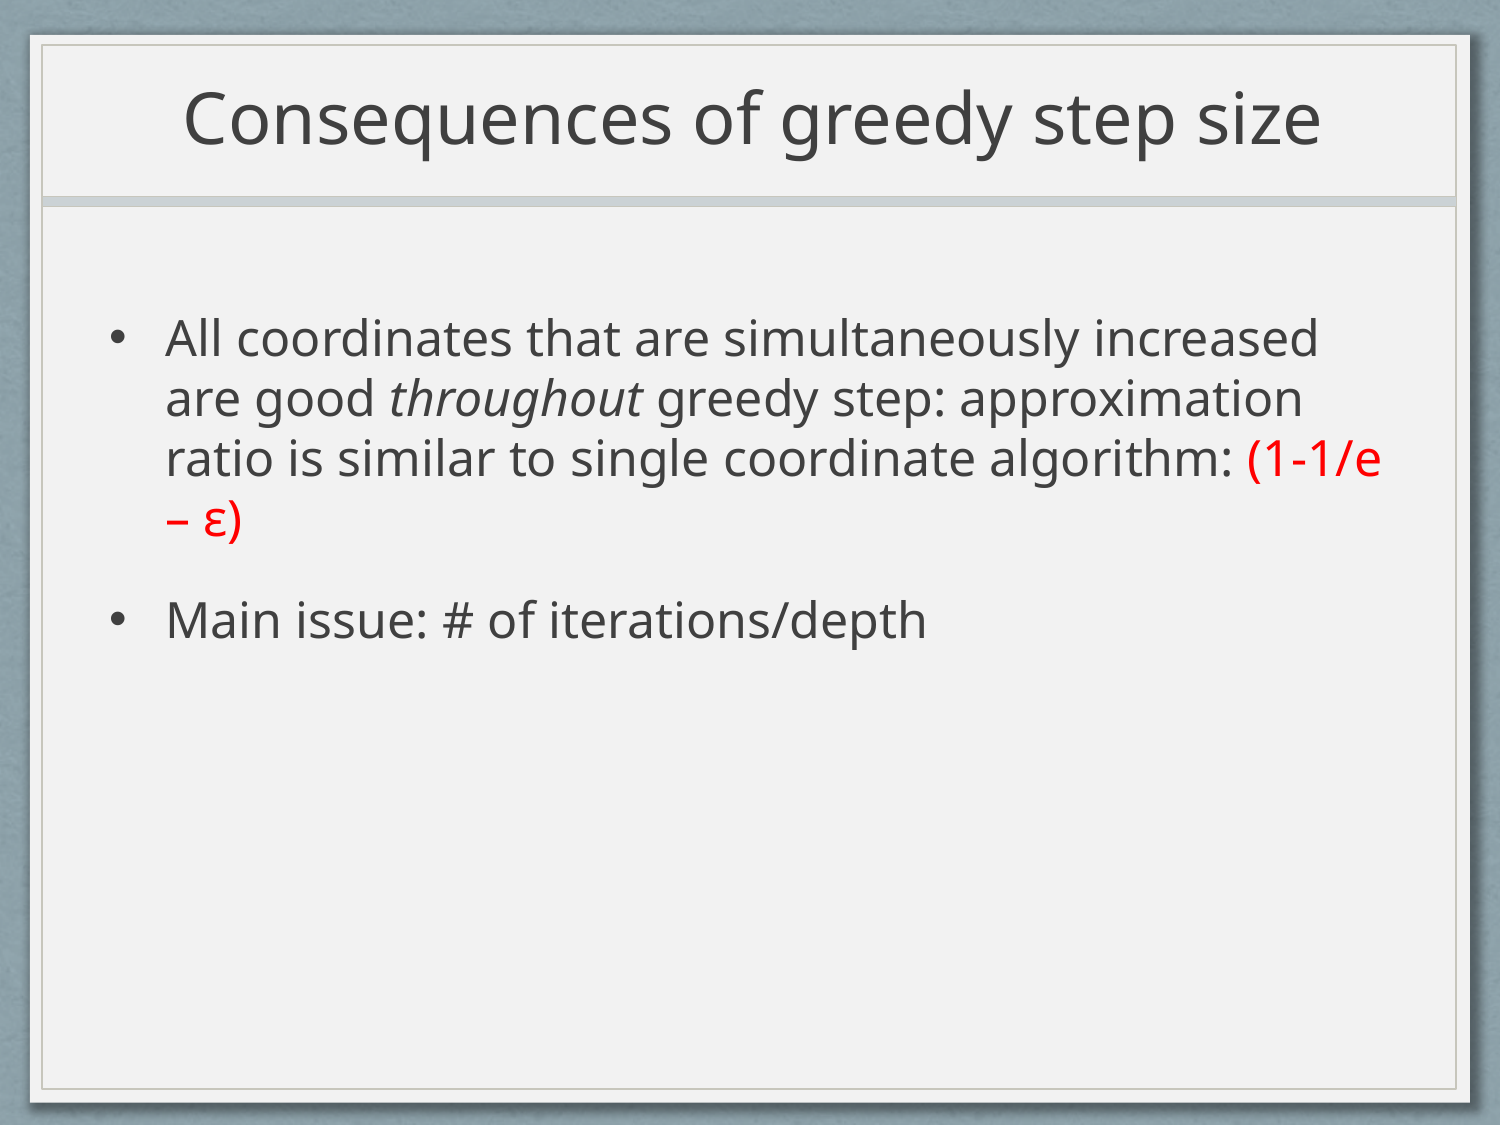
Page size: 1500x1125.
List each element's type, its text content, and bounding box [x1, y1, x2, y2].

title Consequences of greedy step size [94, 44, 1414, 188]
list All coordinates that are simultaneously increased are good throughout greedy step: approximation ratio is similar to single coordinate algorithm: (1-1/e – ε) Main issue: # of iterations/depth [94, 298, 1414, 1039]
